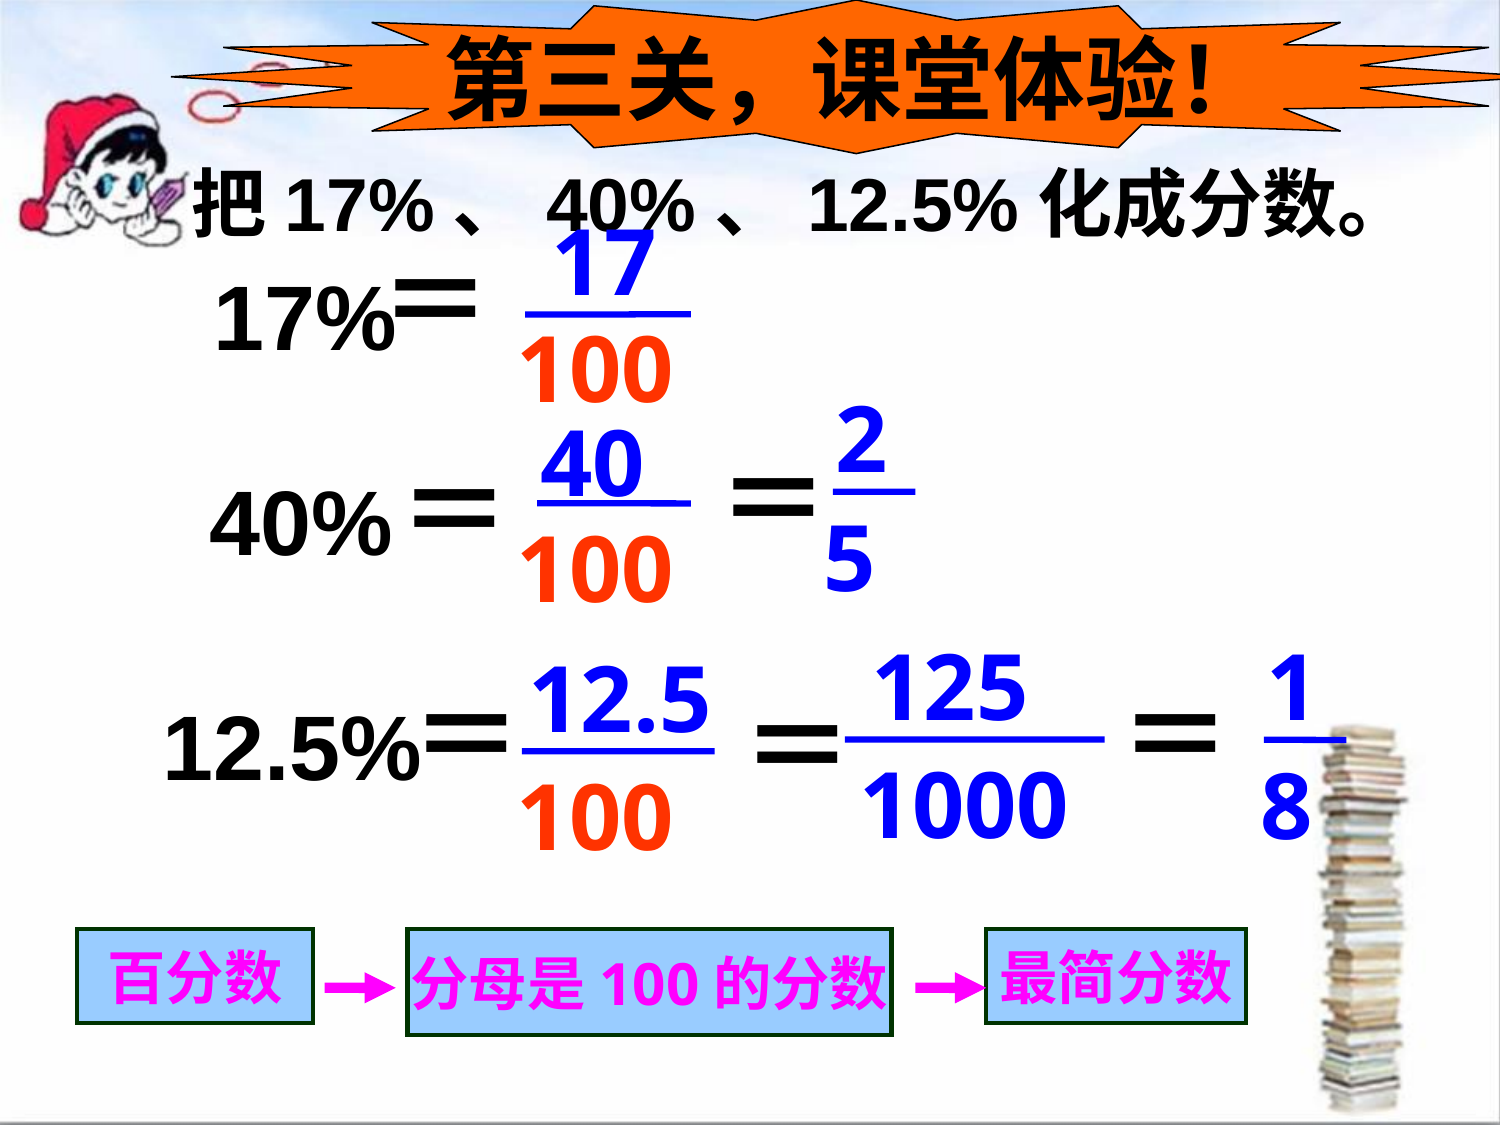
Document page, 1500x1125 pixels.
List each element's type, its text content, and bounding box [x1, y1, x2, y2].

text_box ＝ [1132, 656, 1217, 808]
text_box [501, 196, 727, 395]
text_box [478, 632, 774, 877]
text_box ＝ [777, 668, 827, 819]
text_box 百分数 [76, 928, 314, 1024]
text_box 最简分数 [986, 928, 1247, 1024]
text_box 40% [194, 456, 383, 582]
text_box [915, 981, 987, 995]
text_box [761, 373, 987, 617]
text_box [478, 396, 762, 629]
picture [602, 134, 823, 148]
text_box 第三关，课堂体验！ [171, 0, 1500, 154]
text_box 12.5% [147, 680, 395, 806]
picture [0, 0, 1500, 1125]
text_box ＝ [383, 432, 473, 583]
text_box 17% [198, 251, 412, 377]
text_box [832, 621, 1129, 865]
text_box ＝ [395, 656, 473, 808]
picture [862, 0, 1500, 74]
text_box 分母是100的分数 [407, 928, 892, 1035]
text_box [324, 981, 396, 995]
picture [889, 134, 1110, 148]
text_box 把17%、40%、12.5%化成分数。 [177, 148, 1428, 255]
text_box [1222, 621, 1448, 866]
text_box ＝ [364, 222, 496, 373]
